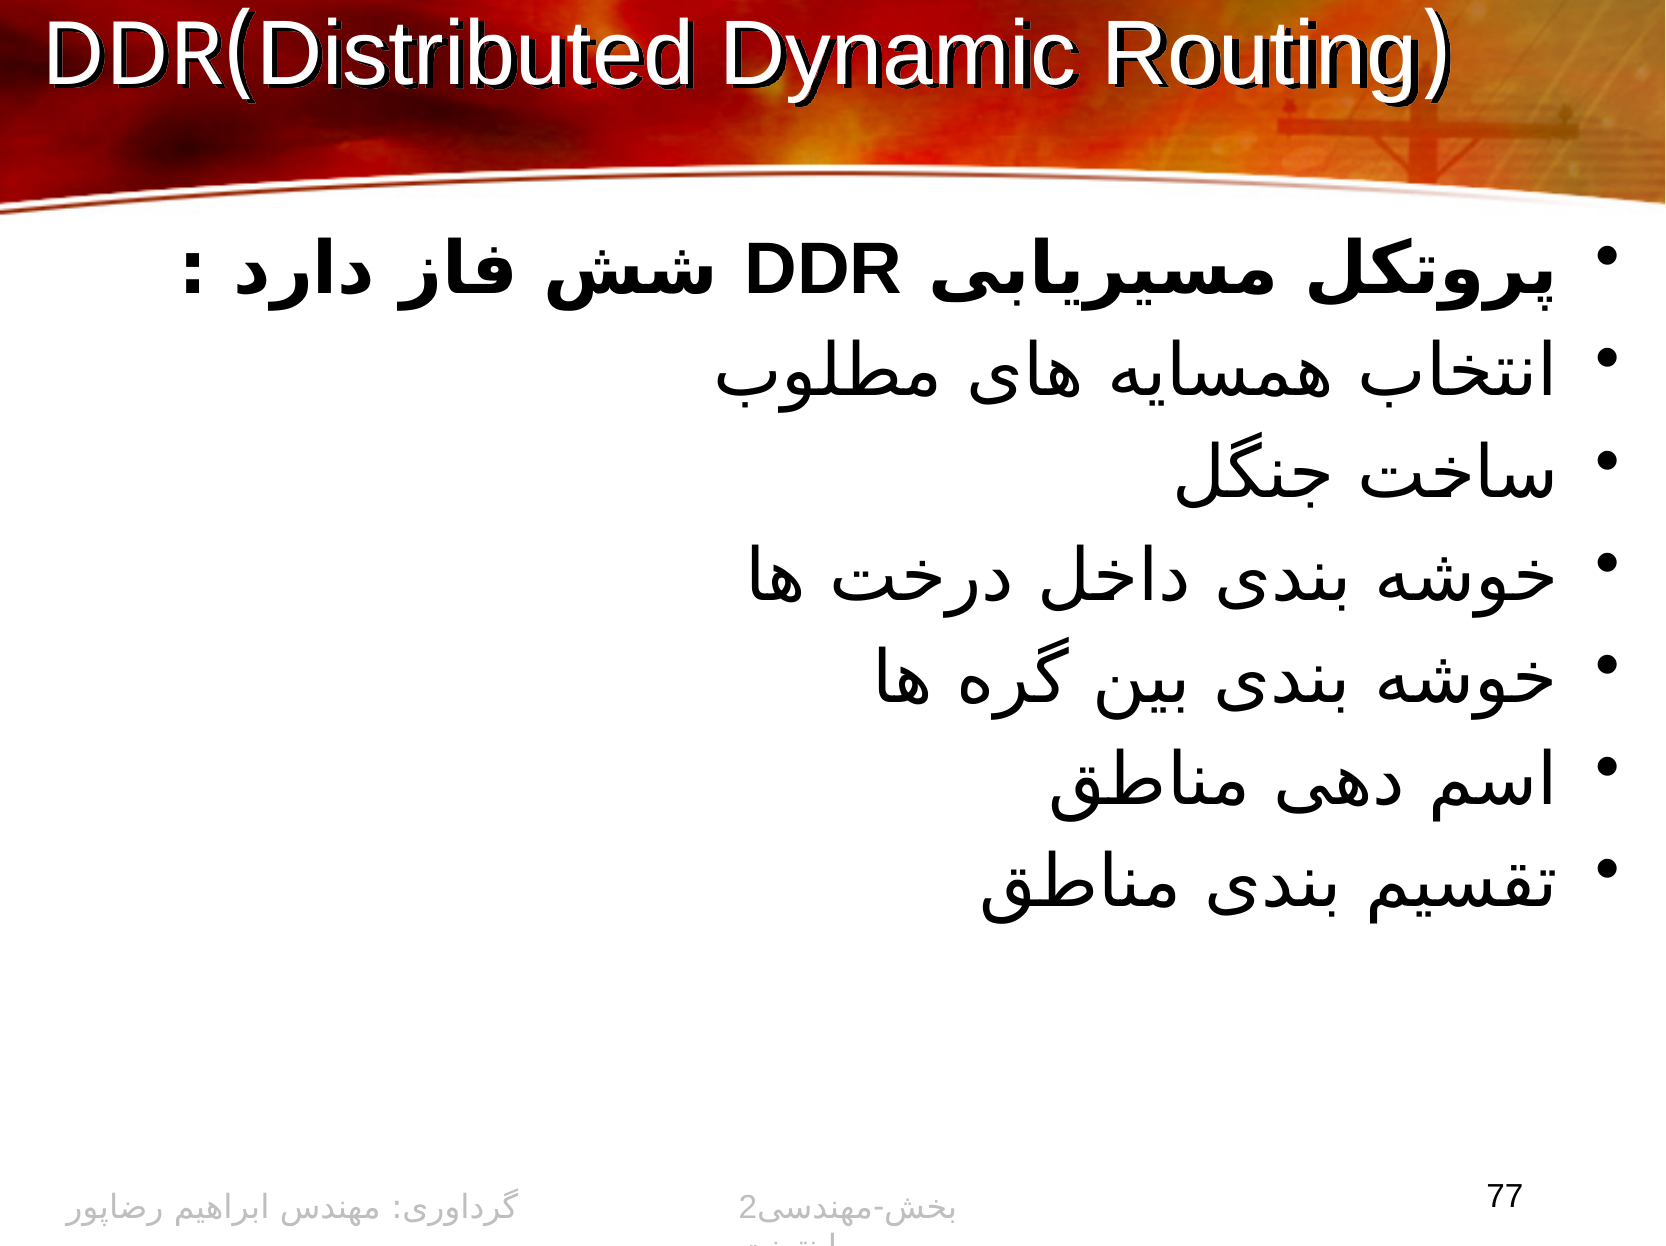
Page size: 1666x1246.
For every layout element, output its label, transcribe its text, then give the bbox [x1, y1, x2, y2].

title (Distributed Dynamic Routing)DDR [24, 12, 1638, 188]
picture [0, 0, 1666, 1246]
footer گرداوری: مهندس ابراهیم رضاپور [29, 1177, 557, 1246]
slide_number 77 [1193, 1165, 1541, 1246]
slide_number 2بخش-مهندسی اینترنت [721, 1177, 1069, 1246]
list پروتکل مسیریابی DDR شش فاز دارد : انتخاب همسایه های مطلوب ساخت جنگل خوشه بندی داخل درخت ها خوشه بندی بین گره ها اسم دهی مناطق تقسیم بندی مناطق [24, 212, 1638, 1107]
